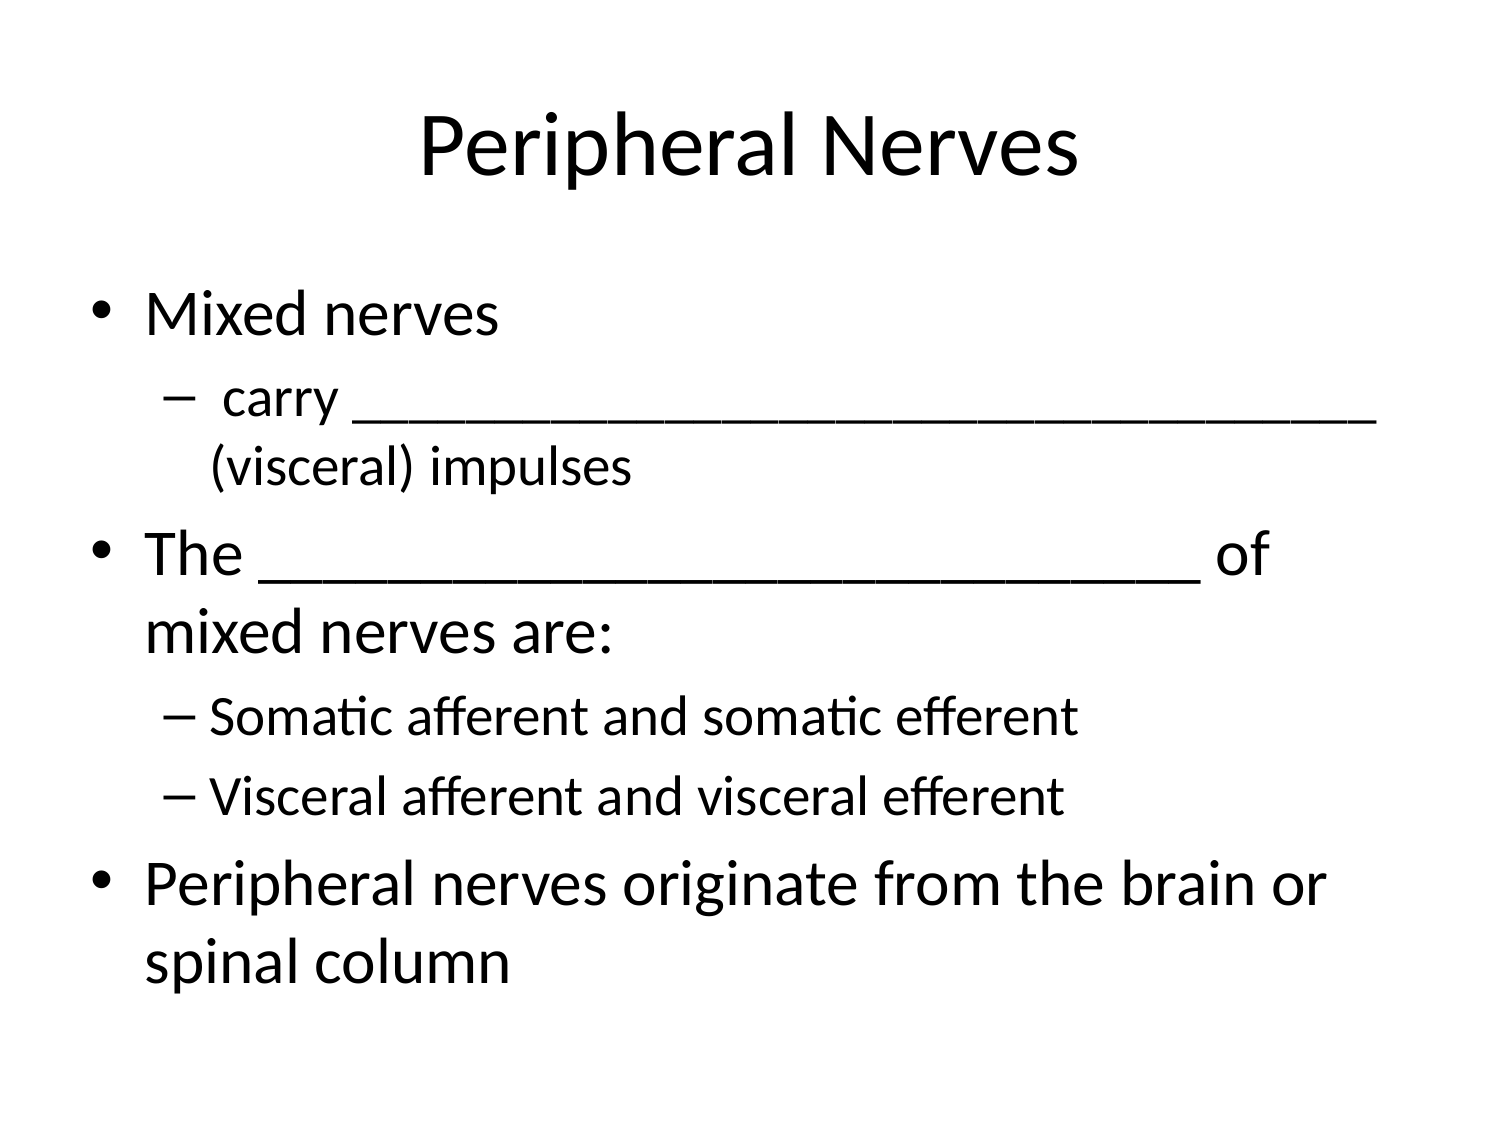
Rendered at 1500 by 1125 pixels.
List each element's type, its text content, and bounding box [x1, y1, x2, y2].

title Peripheral Nerves [75, 45, 1425, 233]
list Mixed nerves carry ____________________________________ (visceral) impulses The _____________________________ of mixed nerves are: Somatic afferent and somatic efferent Visceral afferent and visceral efferent Peripheral nerves originate from the brain or spinal column [75, 262, 1425, 1005]
